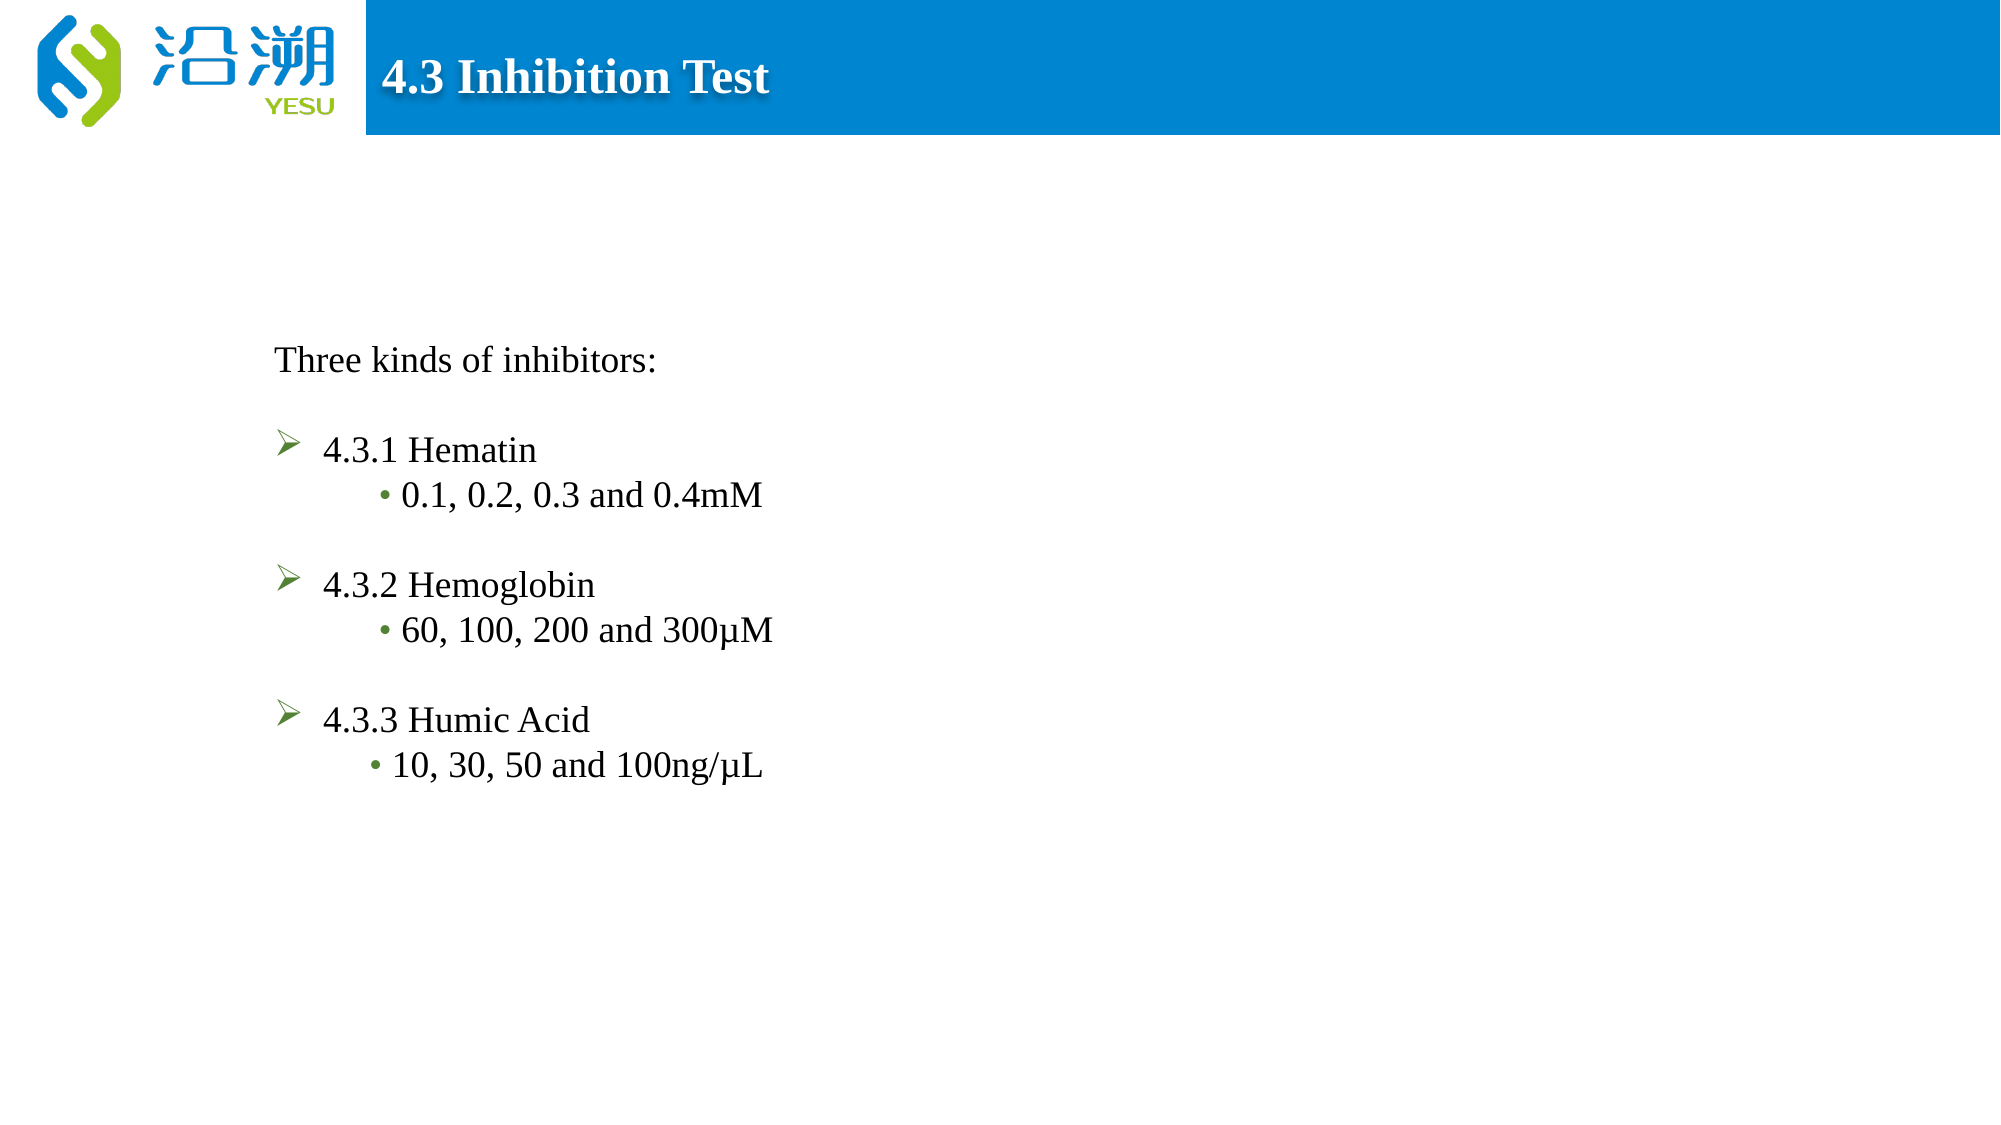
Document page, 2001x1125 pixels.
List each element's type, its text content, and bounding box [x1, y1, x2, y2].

text_box Three kinds of inhibitors: 4.3.1 Hematin • 0.1, 0.2, 0.3 and 0.4mM 4.3.2 Hemoglobin • 60, 100, 200 and 300µM 4.3.3 Humic Acid • 10, 30, 50 and 100ng/µL [259, 327, 1397, 793]
text_box [402, 0, 2000, 135]
picture [0, 0, 402, 150]
text_box 4.3 Inhibition Test [402, 36, 785, 111]
